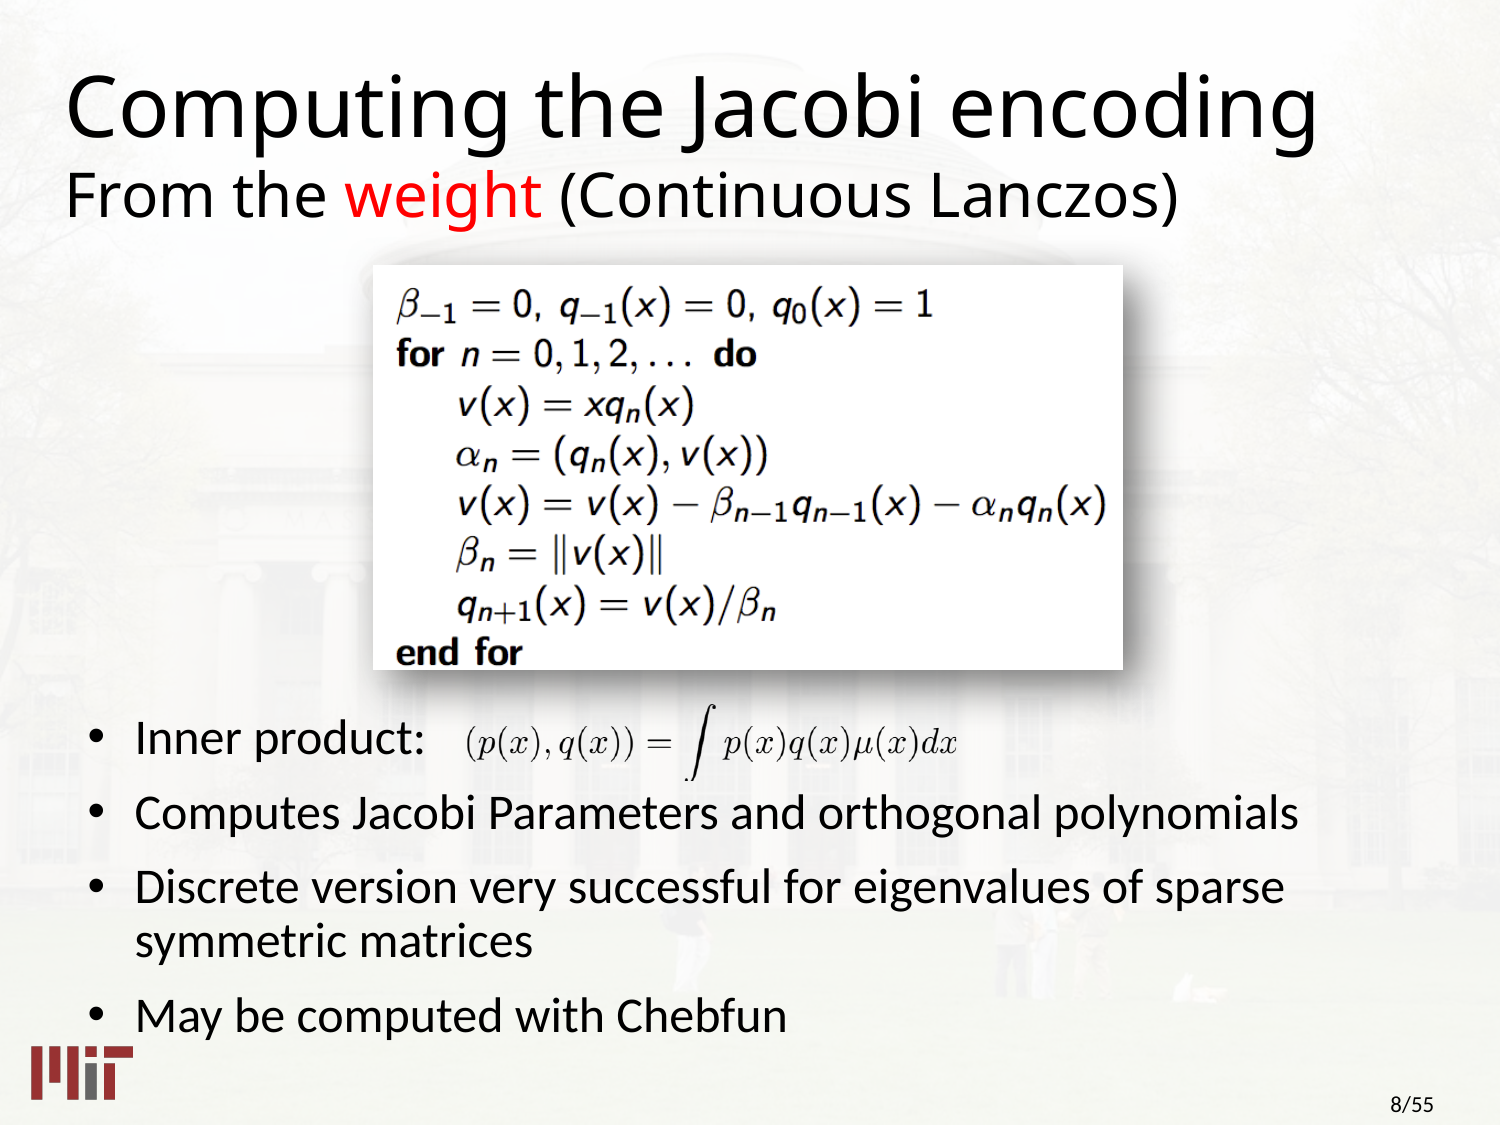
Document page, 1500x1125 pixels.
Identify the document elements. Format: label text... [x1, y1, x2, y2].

title Computing the Jacobi encoding From the weight (Continuous Lanczos) [49, 32, 1397, 250]
picture [373, 265, 1123, 670]
picture [467, 703, 957, 781]
list Inner product: Computes Jacobi Parameters and orthogonal polynomials Discrete version very successful for eigenvalues of sparse symmetric matrices May be computed with Chebfun [72, 703, 1455, 1059]
picture [26, 1042, 137, 1103]
